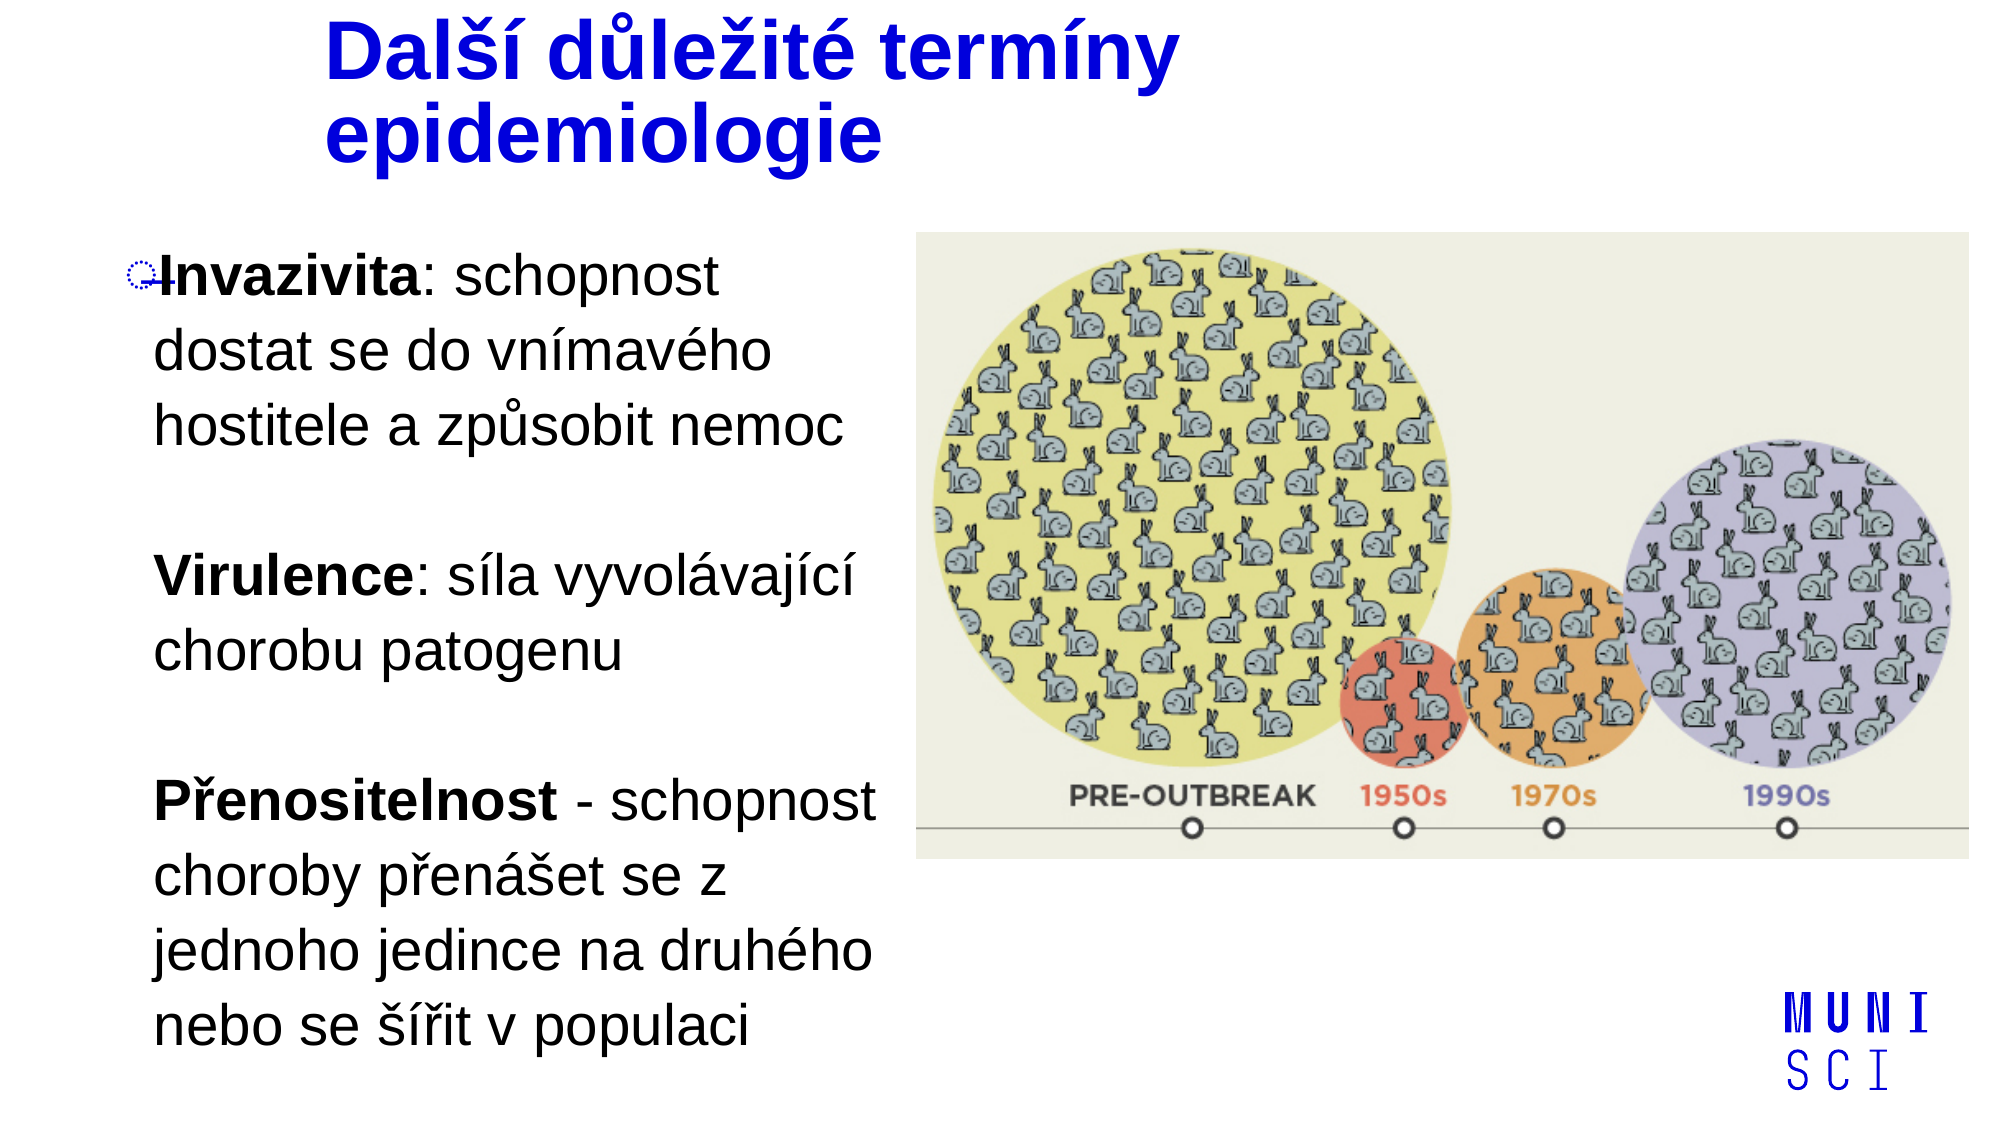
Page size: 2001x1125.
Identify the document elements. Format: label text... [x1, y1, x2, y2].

picture [916, 232, 1969, 859]
list Invazivita: schopnost dostat se do vnímavého hostitele a způsobit nemoc Virulence: síla vyvolávající chorobu patogenu Přenositelnost - schopnost choroby přenášet se z jednoho jedince na druhého nebo se šířit v populaci [112, 232, 896, 1043]
title Další důležité termíny epidemiologie [324, 12, 1675, 175]
